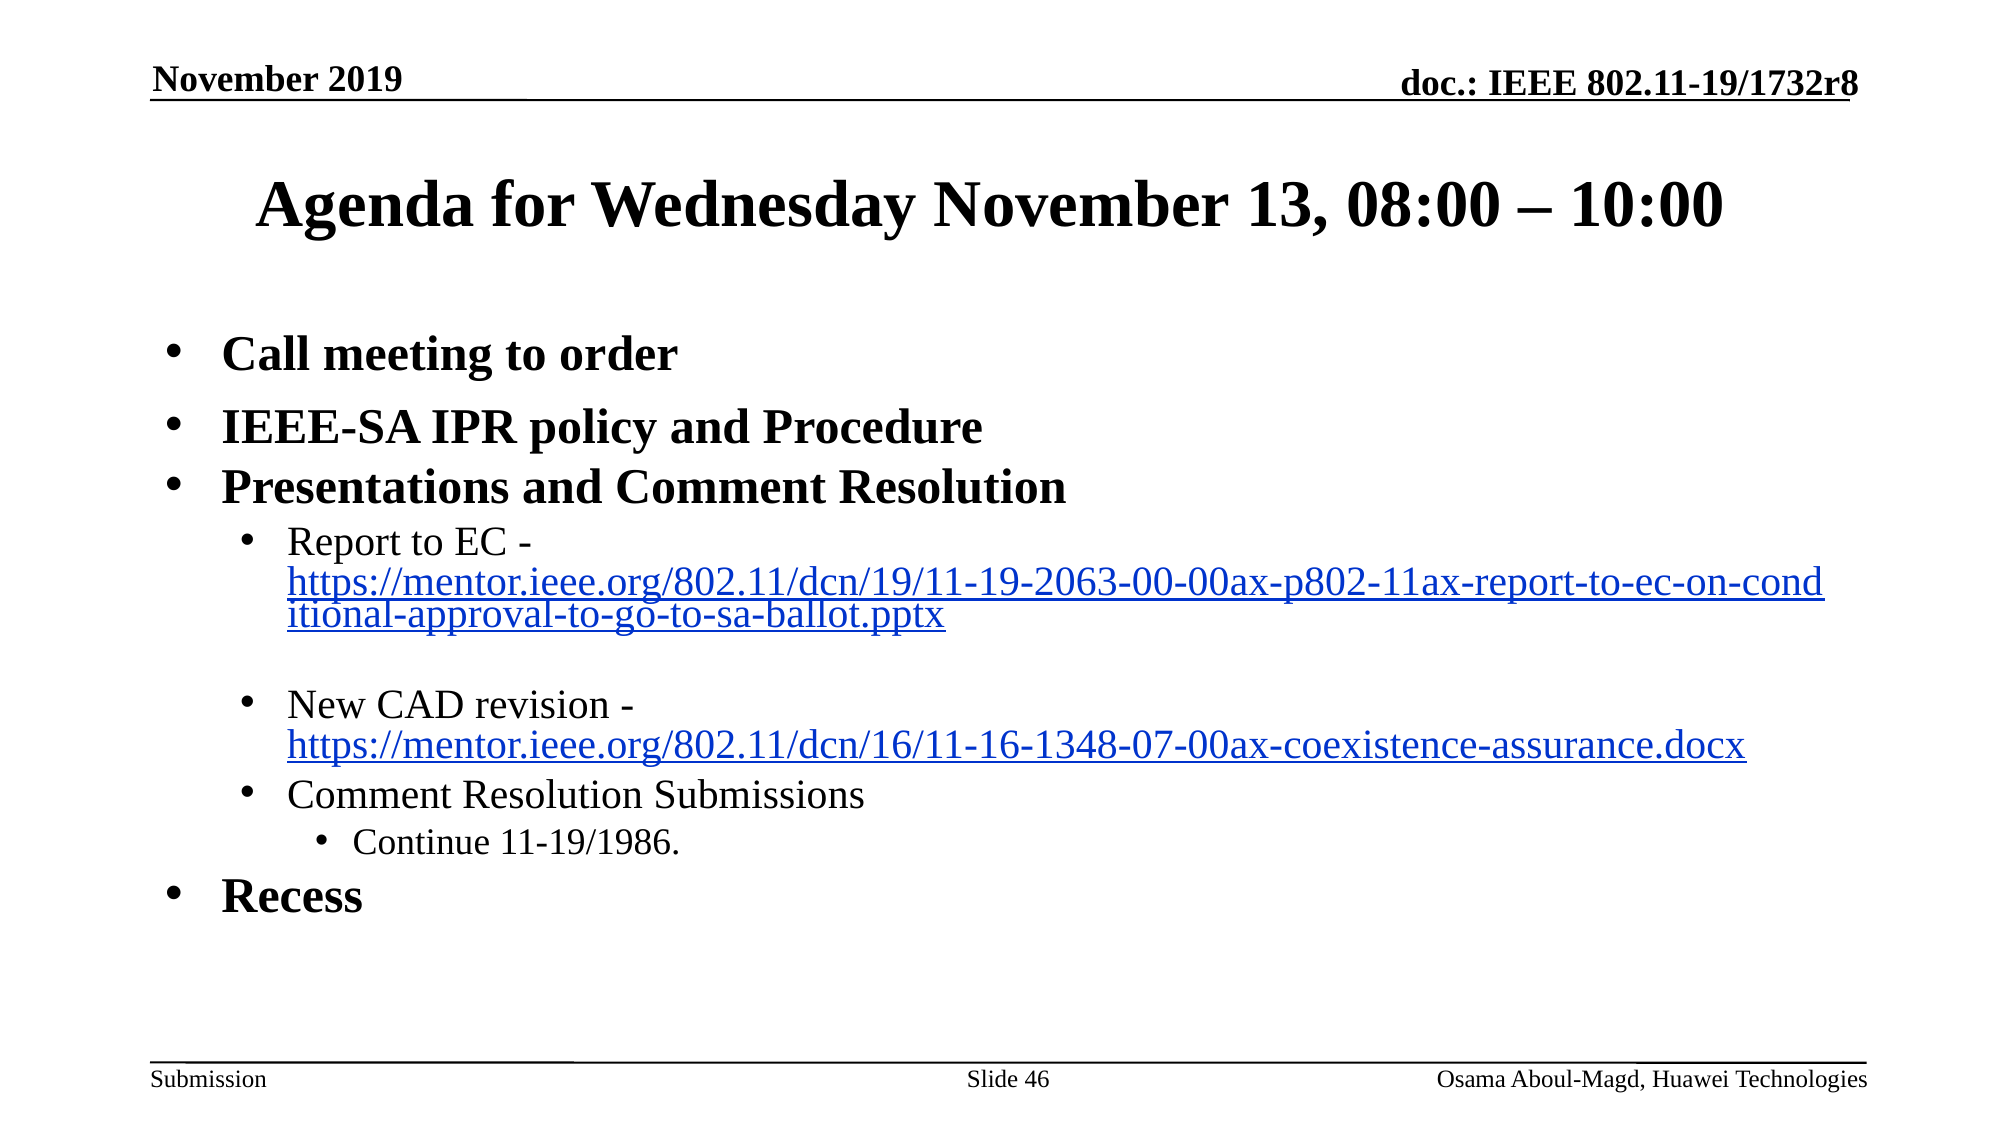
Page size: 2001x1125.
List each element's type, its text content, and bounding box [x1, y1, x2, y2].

title Agenda for Wednesday November 13, 08:00 – 10:00 [149, 112, 1850, 288]
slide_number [152, 54, 563, 100]
slide_number Slide 46 [950, 1061, 1067, 1123]
list Call meeting to order IEEE-SA IPR policy and Procedure Presentations and Comment Resolution Report to EC - https://mentor.ieee.org/802.11/dcn/19/11-19-2063-00-00ax-p802-11ax-report-to-ec-on-conditional-approval-to-go-to-sa-ballot.pptx New CAD revision - https://mentor.ieee.org/802.11/dcn/16/11-16-1348-07-00ax-coexistence-assurance.docx Comment Resolution Submissions Continue 11-19/1986. Recess [149, 324, 1850, 1000]
footer Osama Aboul-Magd, Huawei Technologies [1171, 1061, 1869, 1093]
